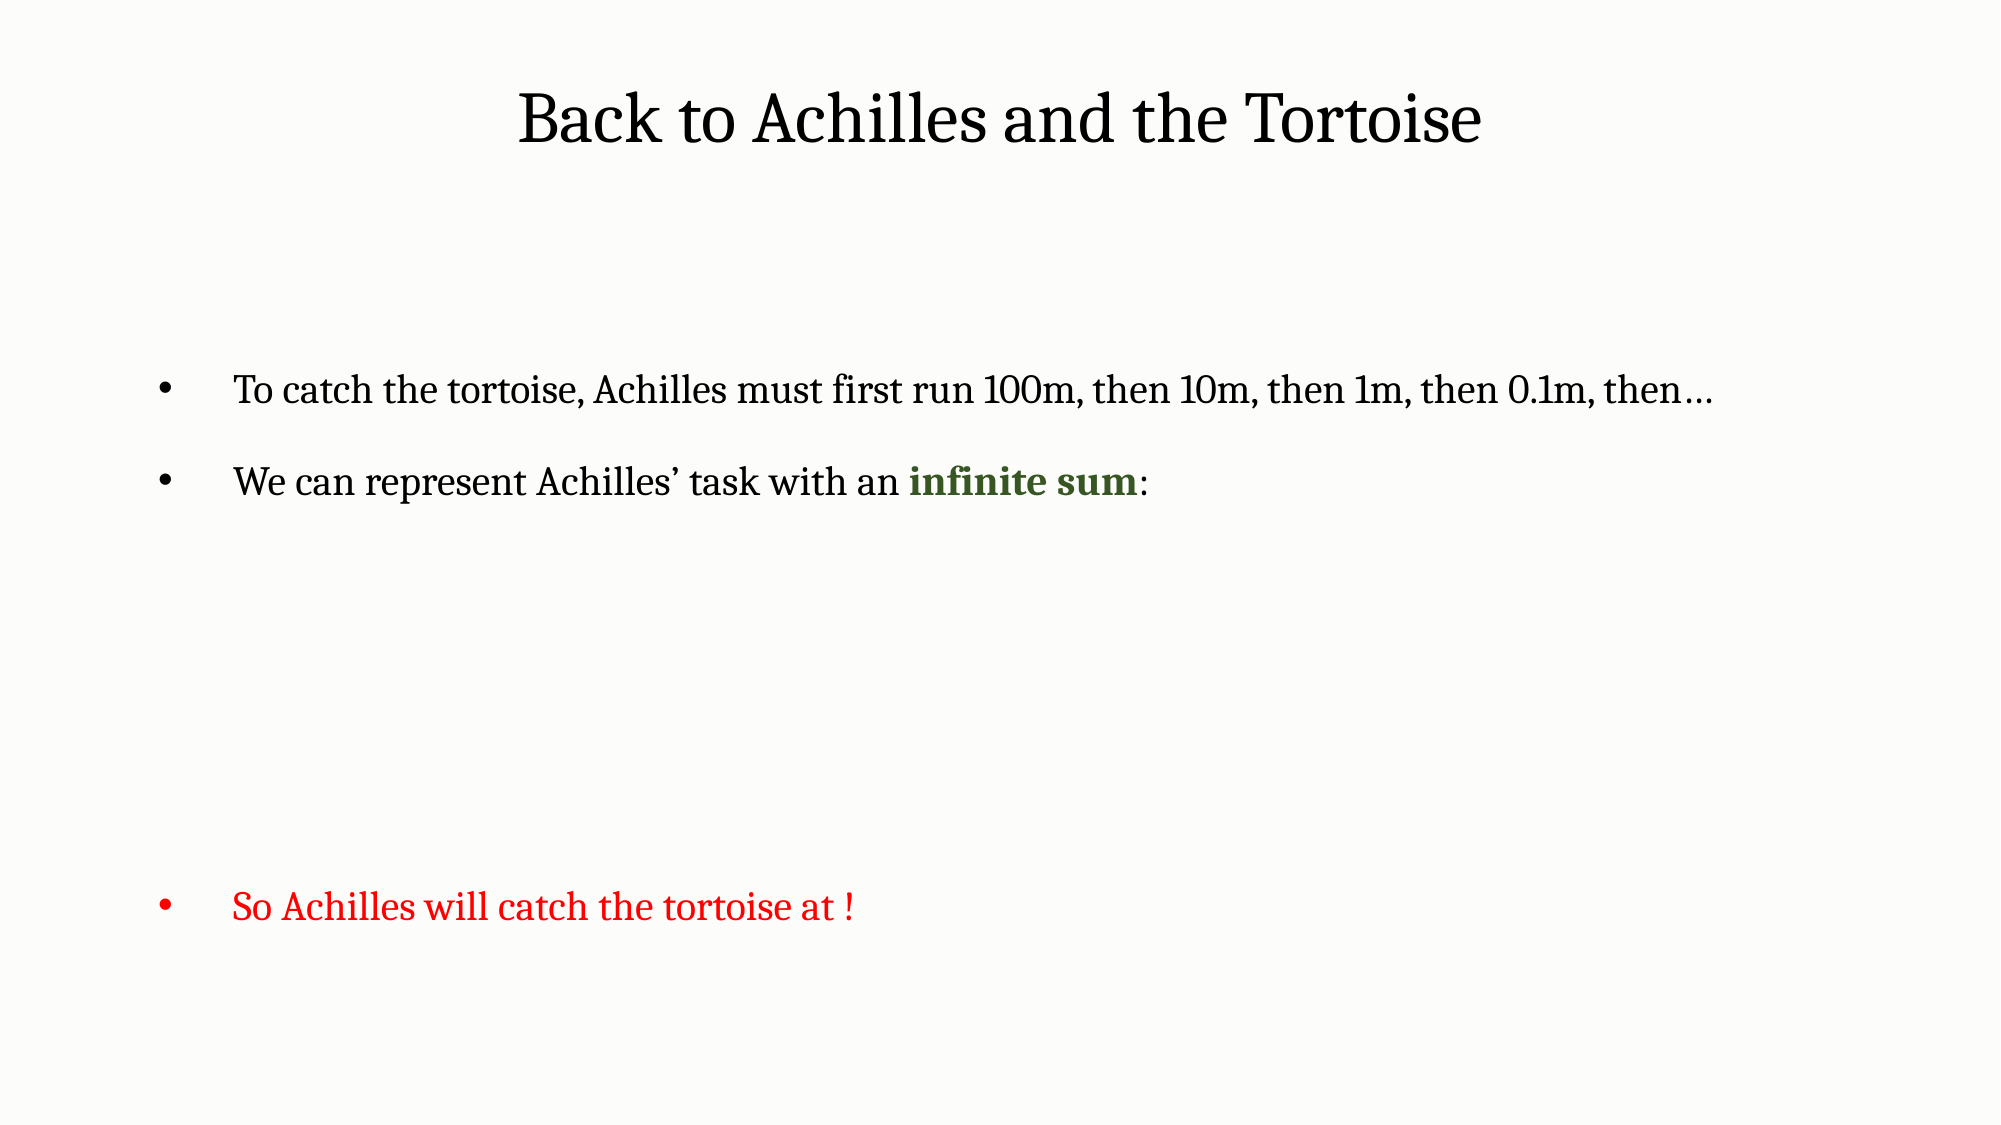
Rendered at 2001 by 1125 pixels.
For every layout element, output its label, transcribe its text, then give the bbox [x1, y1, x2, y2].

text_box [0, 0, 2000, 1125]
text_box Back to Achilles and the Tortoise [143, 62, 1858, 165]
